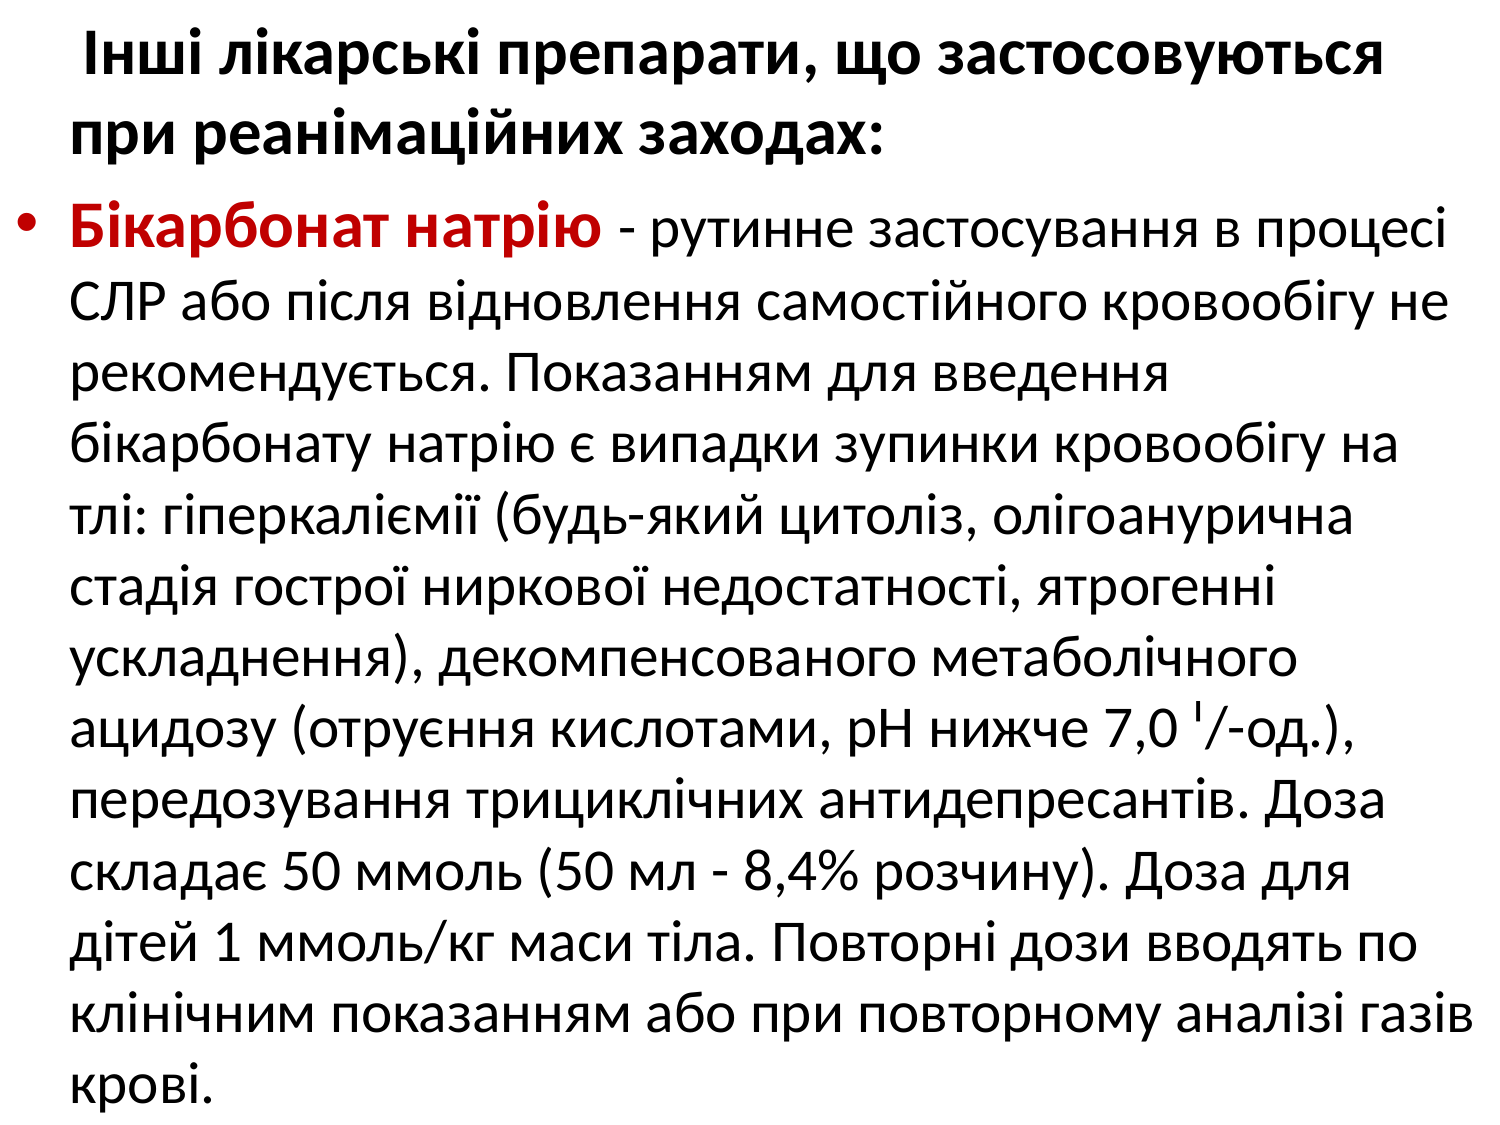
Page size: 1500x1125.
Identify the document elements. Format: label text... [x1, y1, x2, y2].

list Інші лікарські препарати, що застосовуються при реанімаційних заходах: Бікарбонат натрію - рутинне застосування в процесі СЛР або після відновлення самостійного кровообігу не рекомендується. Показанням для введення бікарбонату натрію є випадки зупинки кровообігу на тлі: гіперкаліємії (будь-який цитоліз, олігоанурична стадія гострої ниркової недостатності, ятрогенні ускладнення), декомпенсованого метаболічного ацидозу (отруєння кислотами, рН нижче 7,0 ᴵ/-од.), передозування трициклічних антидепресантів. Доза складає 50 ммоль (50 мл - 8,4% розчину). Доза для дітей 1 ммоль/кг маси тіла. Повторні дози вводять по клінічним показанням або при повторному аналізі газів крові. [0, 0, 1500, 1125]
